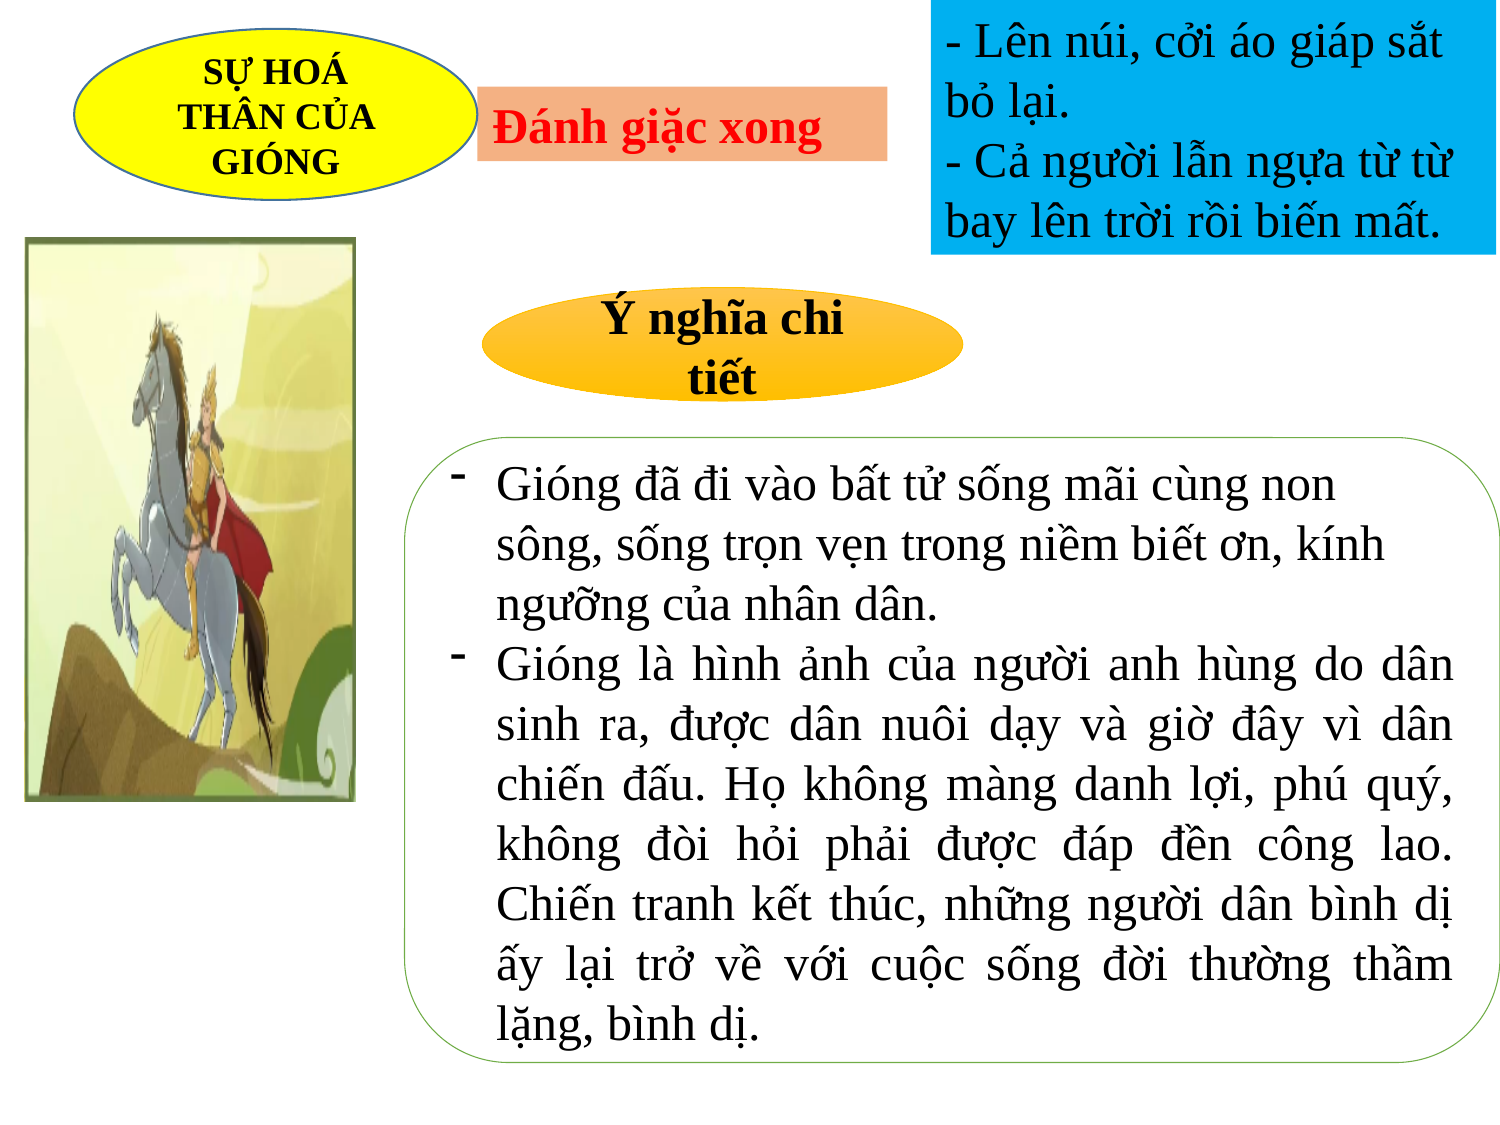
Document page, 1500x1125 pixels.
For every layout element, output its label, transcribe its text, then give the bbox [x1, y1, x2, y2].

picture [24, 237, 356, 803]
text_box SỰ HOÁ THÂN CỦA GIÓNG [73, 27, 479, 201]
text_box Đánh giặc xong [477, 86, 888, 162]
text_box - Lên núi, cởi áo giáp sắt bỏ lại. - Cả người lẫn ngựa từ từ bay lên trời rồi biến mất. [930, 0, 1497, 255]
text_box Gióng đã đi vào bất tử sống mãi cùng non sông, sống trọn vẹn trong niềm biết ơn, kính ngưỡng của nhân dân. Gióng là hình ảnh của người anh hùng do dân sinh ra, được dân nuôi dạy và giờ đây vì dân chiến đấu. Họ không màng danh lợi, phú quý, không đòi hỏi phải được đáp đền công lao. Chiến tranh kết thúc, những người dân bình dị ấy lại trở về với cuộc sống đời thường thầm lặng, bình dị. [403, 436, 1500, 1064]
text_box Ý nghĩa chi tiết [481, 287, 964, 402]
